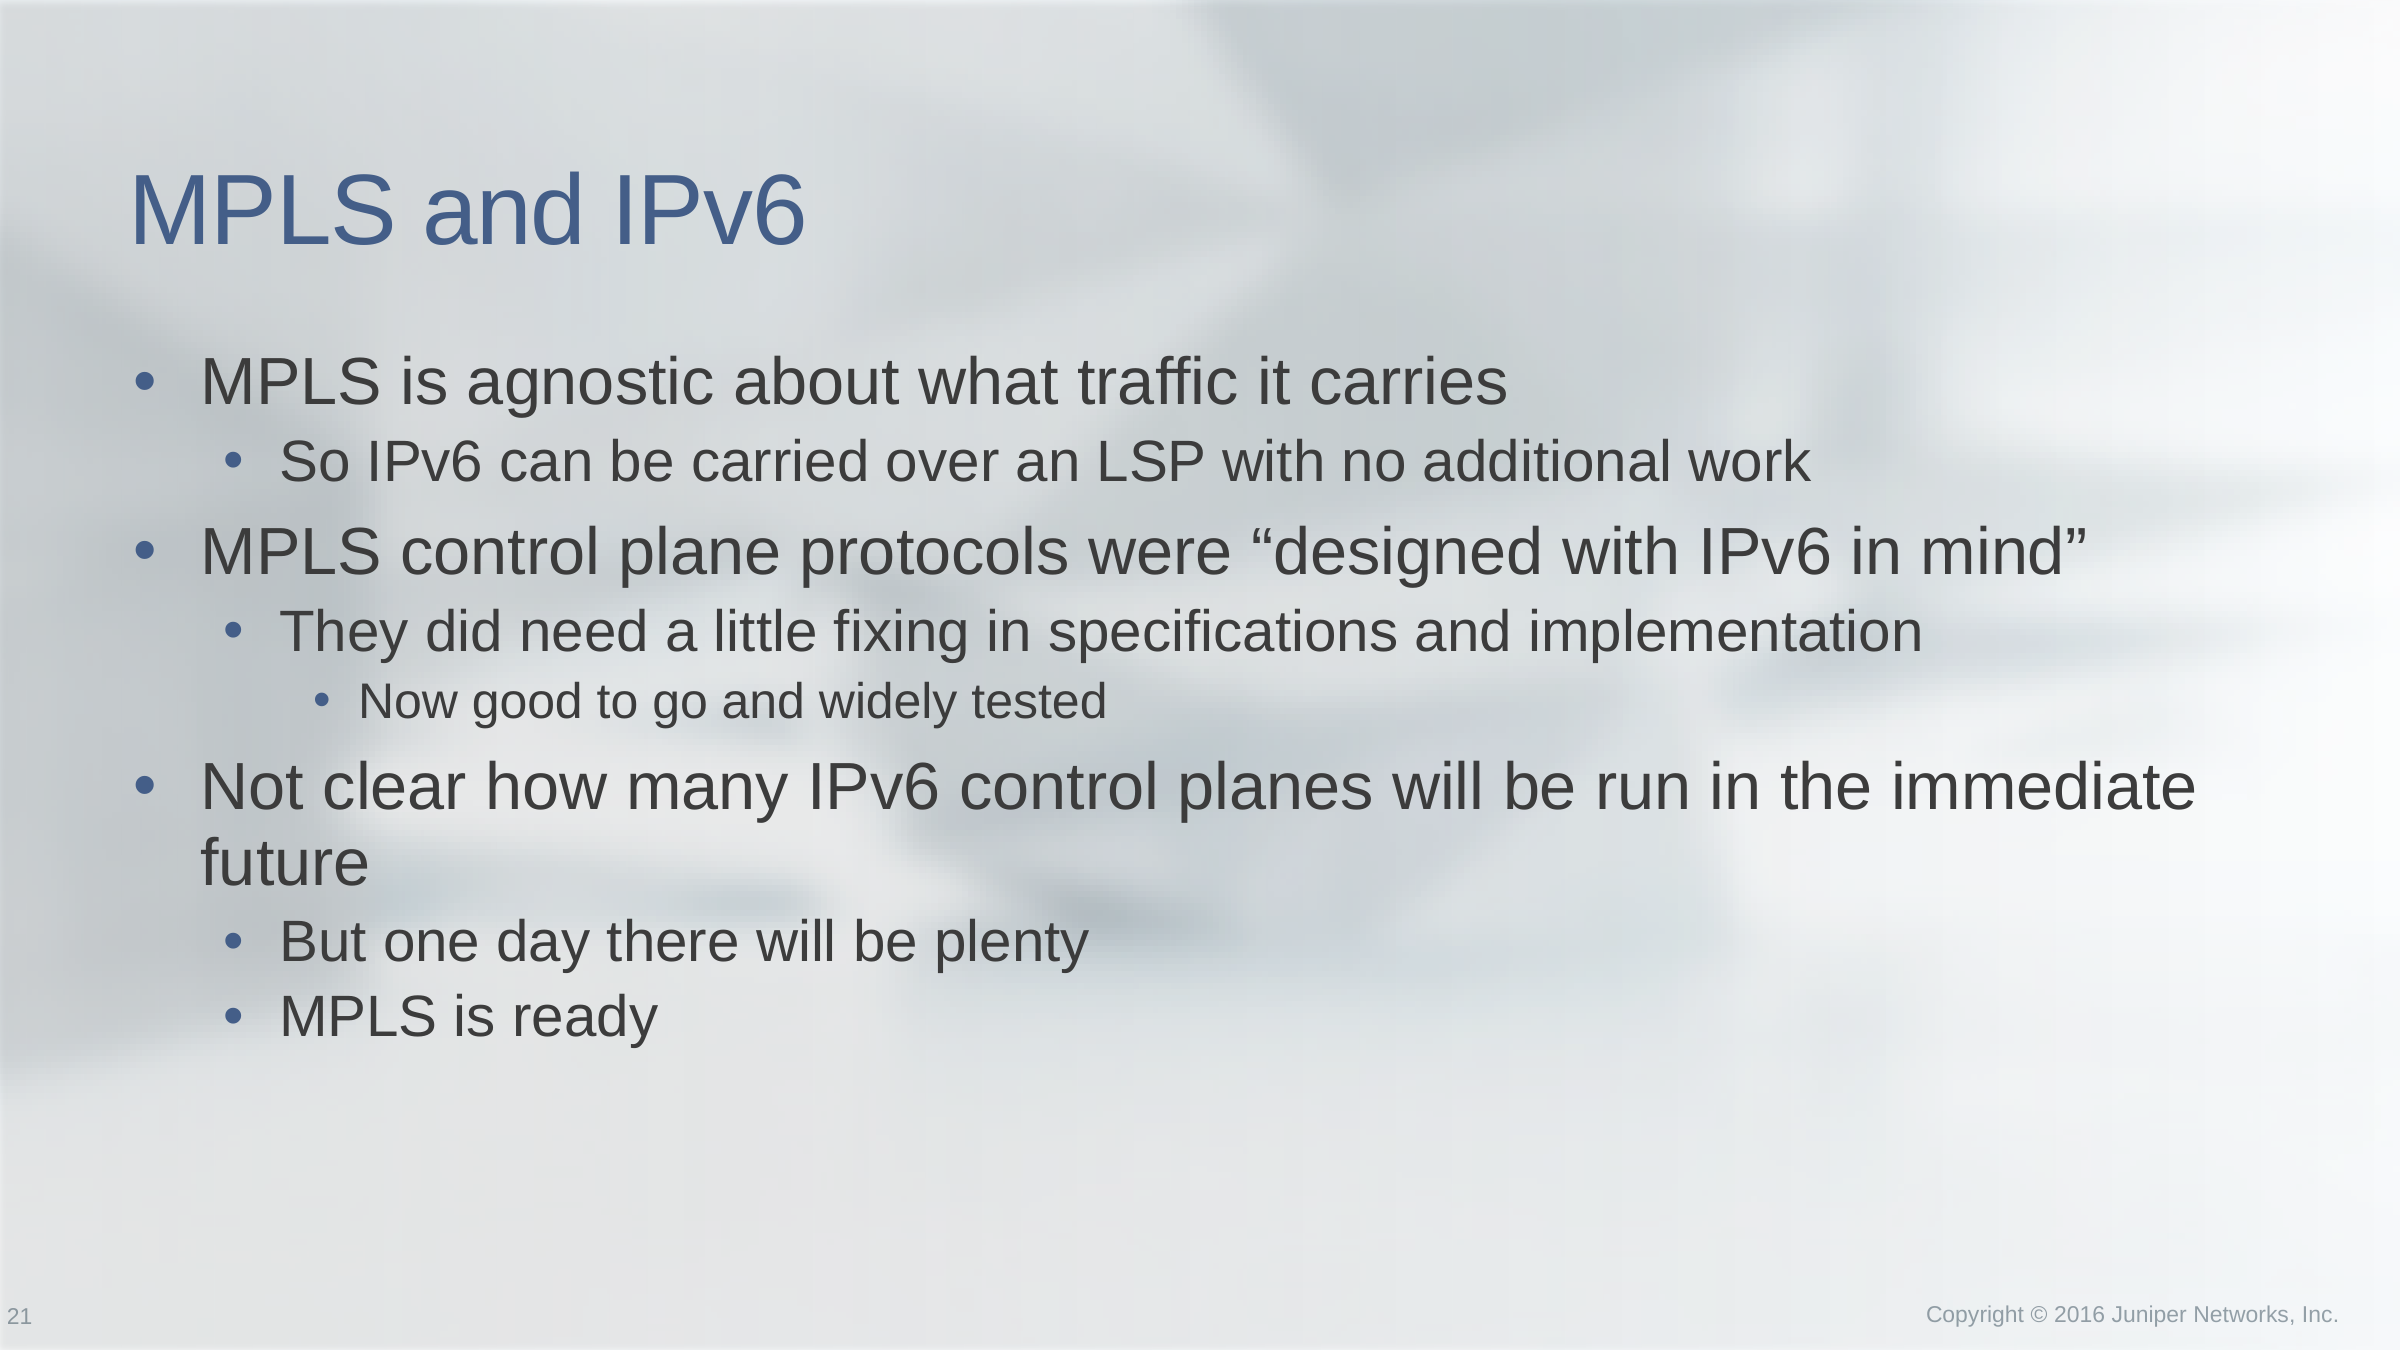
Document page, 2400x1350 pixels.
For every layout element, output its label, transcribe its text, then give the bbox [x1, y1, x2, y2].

list MPLS is agnostic about what traffic it carries So IPv6 can be carried over an LSP with no additional work MPLS control plane protocols were “designed with IPv6 in mind” They did need a little fixing in specifications and implementation Now good to go and widely tested Not clear how many IPv6 control planes will be run in the immediate future But one day there will be plenty MPLS is ready [118, 336, 2279, 1228]
title MPLS and IPv6 [128, 157, 2289, 267]
